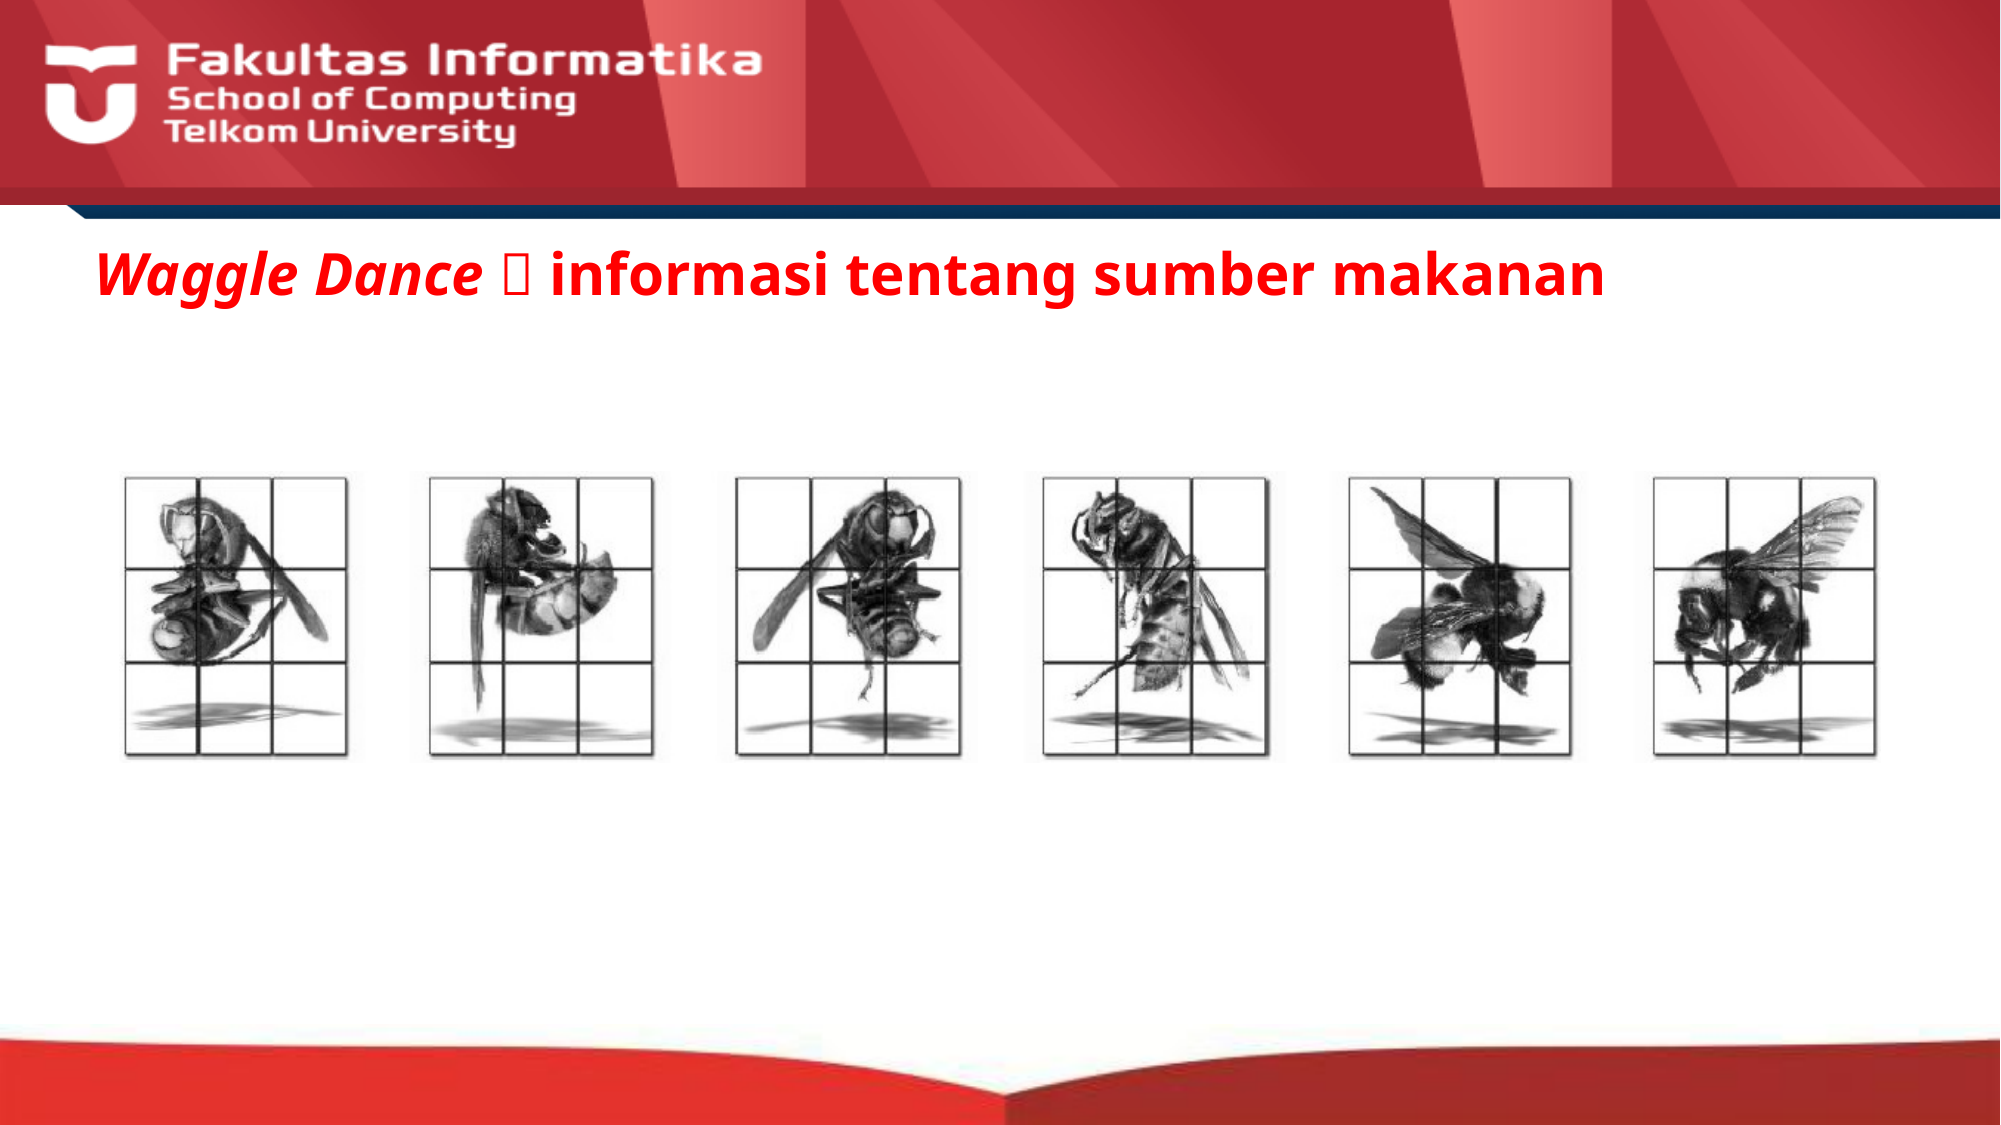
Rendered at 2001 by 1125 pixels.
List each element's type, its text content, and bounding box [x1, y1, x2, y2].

title Waggle Dance  informasi tentang sumber makanan [79, 219, 1901, 325]
picture [0, 0, 2001, 1125]
